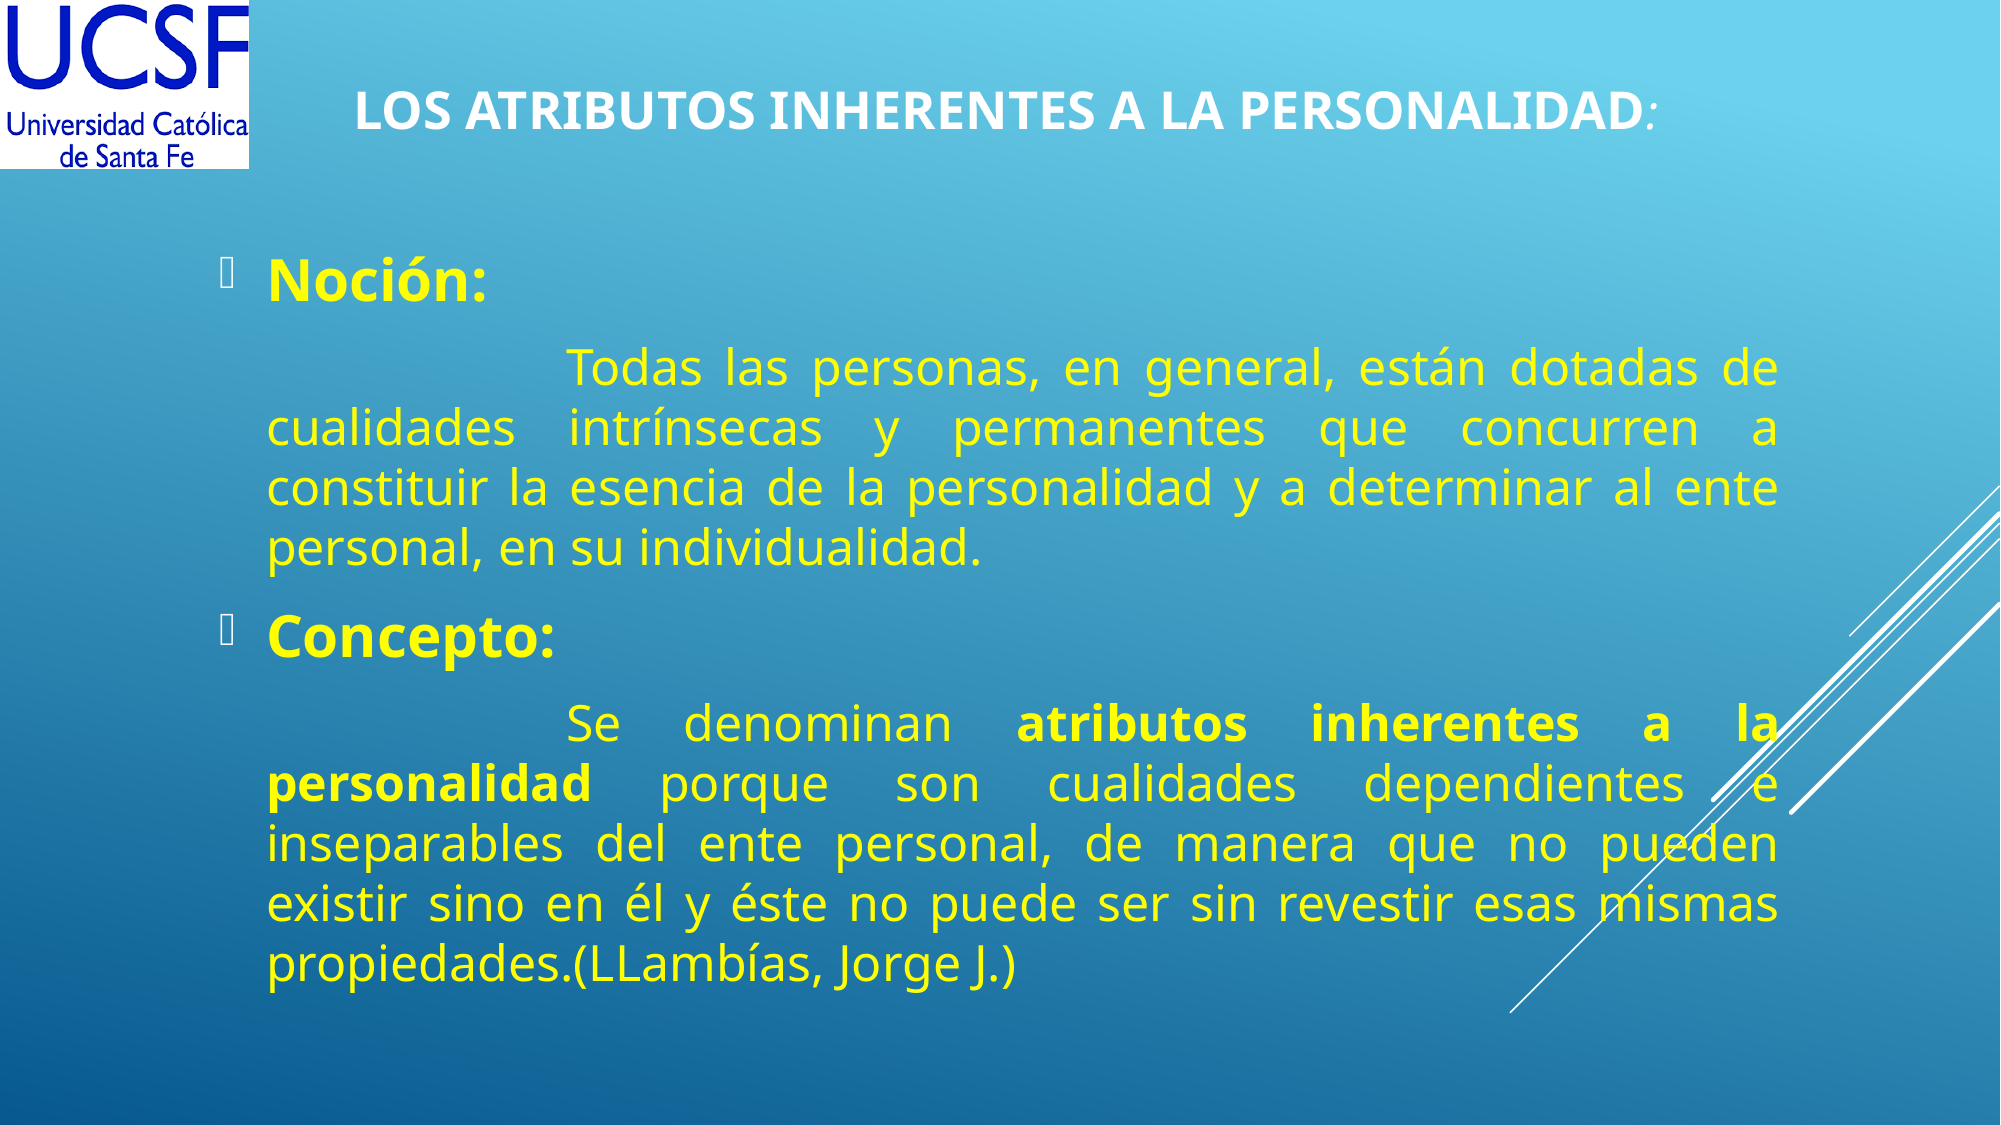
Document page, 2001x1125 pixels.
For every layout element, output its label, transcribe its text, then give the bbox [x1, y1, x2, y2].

list Noción: Todas las personas, en general, están dotadas de cualidades intrínsecas y permanentes que concurren a constituir la esencia de la personalidad y a determinar al ente personal, en su individualidad. Concepto: Se denominan atributos inherentes a la personalidad porque son cualidades dependientes e inseparables del ente personal, de manera que no pueden existir sino en él y éste no puede ser sin revestir esas mismas propiedades.(LLambías, Jorge J.) [204, 188, 1796, 1047]
title Los atributos inherentes a la personalidad: [338, 50, 1741, 169]
picture [0, 0, 250, 169]
